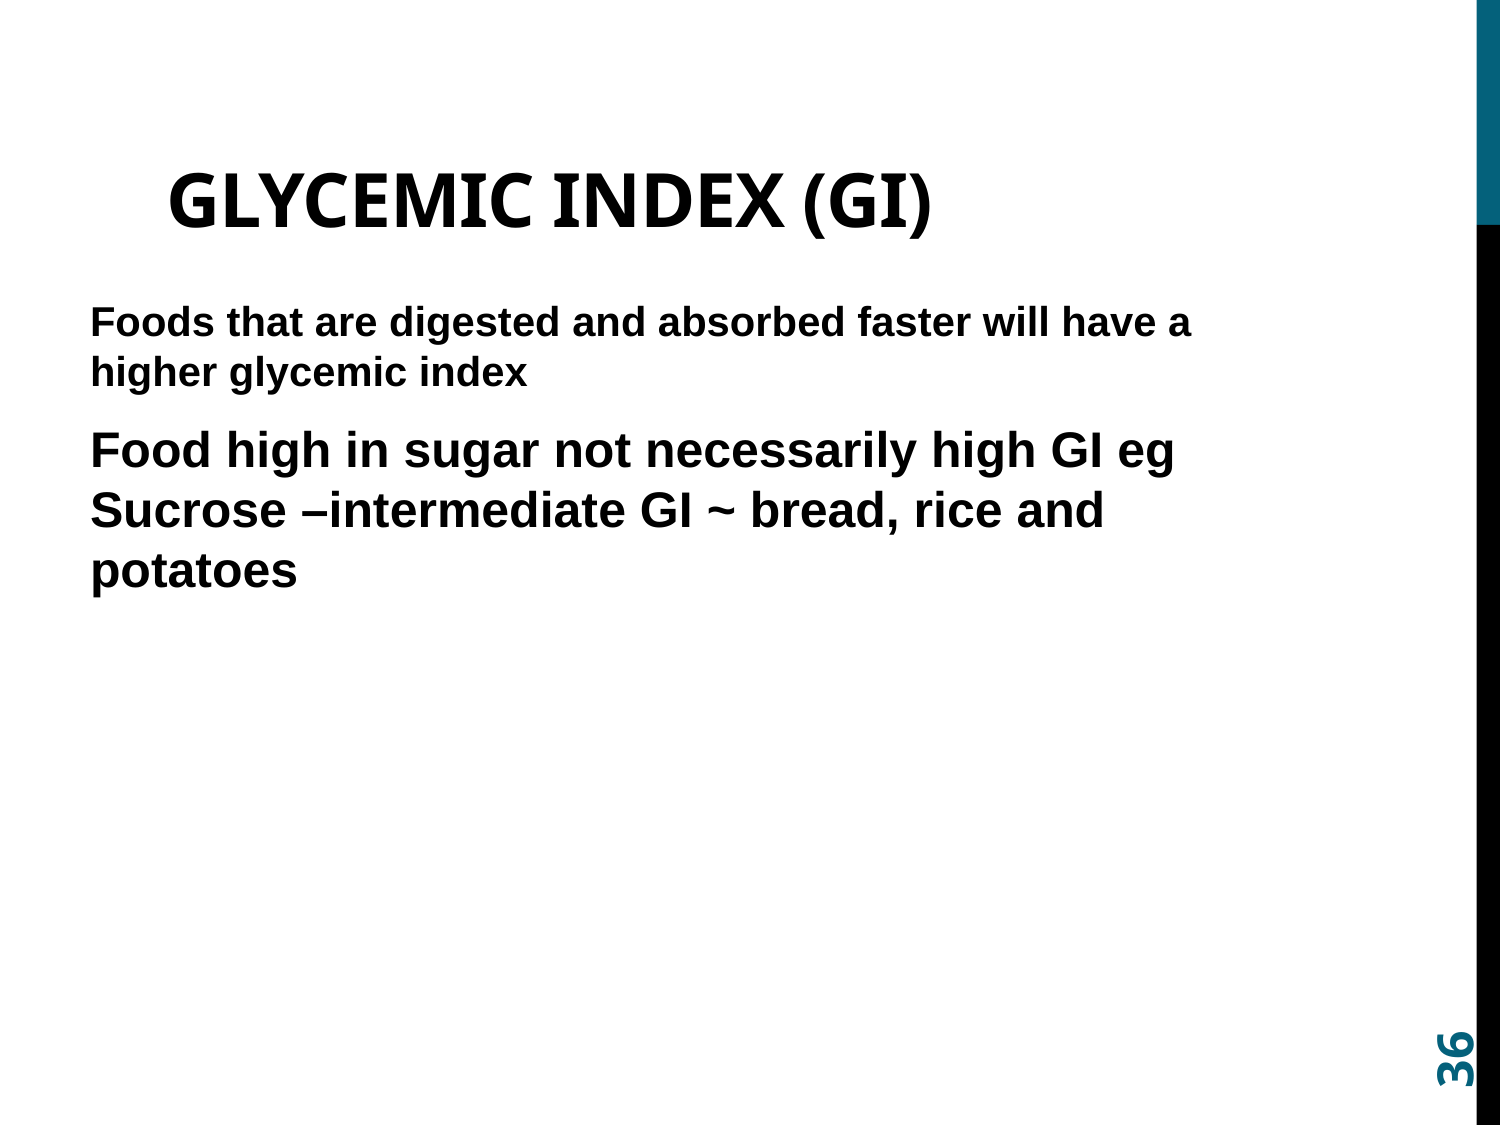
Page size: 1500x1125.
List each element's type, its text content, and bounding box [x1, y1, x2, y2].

list Foods that are digested and absorbed faster will have a higher glycemic index Food high in sugar not necessarily high GI eg Sucrose –intermediate GI ~ bread, rice and potatoes [75, 287, 1325, 1005]
slide_number 36 [1427, 887, 1488, 1104]
title Glycemic Index (GI) [75, 25, 1025, 250]
